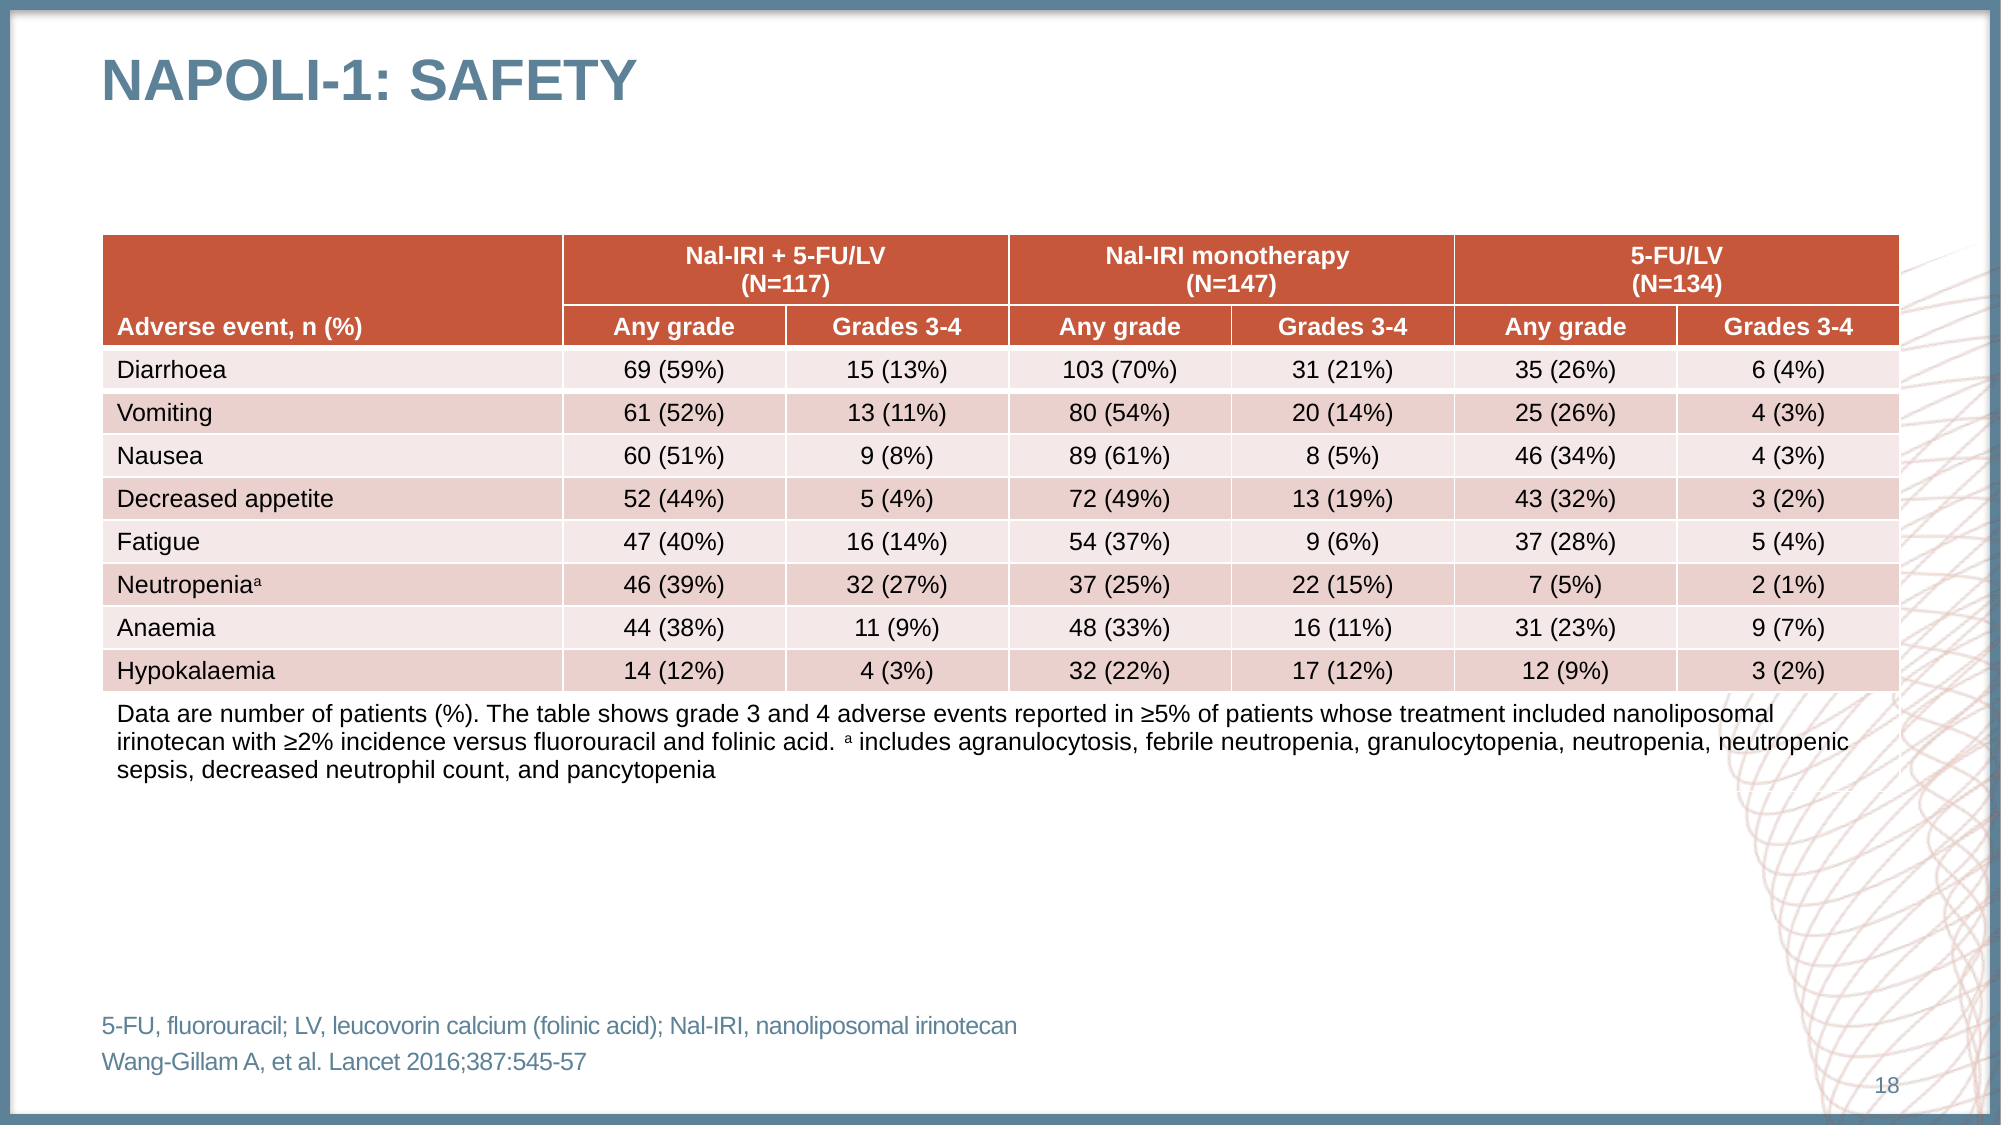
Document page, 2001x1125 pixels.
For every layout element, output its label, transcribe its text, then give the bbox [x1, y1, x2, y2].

table_cell 103 (70%) [1010, 351, 1231, 388]
table_cell Data are number of patients (%). The table shows grade 3 and 4 adverse events reported in ≥5% of patients whose treatment included nanoliposomal irinotecan with ≥2% incidence versus fluorouracil and folinic acid. a includes agranulocytosis, febrile neutropenia, granulocytopenia, neutropenia, neutropenic sepsis, decreased neutrophil count, and pancytopenia [103, 693, 1899, 791]
table_cell 47 (40%) [564, 521, 785, 562]
table_cell 22 (15%) [1232, 564, 1454, 605]
table_cell 13 (19%) [1232, 478, 1454, 519]
table_cell 9 (7%) [1678, 607, 1899, 648]
table_cell 14 (12%) [564, 650, 785, 691]
table_cell 16 (14%) [787, 521, 1008, 562]
table_cell Any grade [1455, 306, 1676, 345]
table_cell 9 (8%) [787, 435, 1008, 476]
table_header Adverse event, n (%) [103, 235, 562, 345]
table_cell 31 (23%) [1455, 607, 1676, 648]
table_cell 4 (3%) [787, 650, 1008, 691]
table_cell Any grade [1010, 306, 1231, 345]
table_cell 48 (33%) [1010, 607, 1231, 648]
table_cell 3 (2%) [1678, 478, 1899, 519]
table_cell 32 (27%) [787, 564, 1008, 605]
table_cell Anaemia [103, 607, 562, 648]
title Napoli-1: safety [101, 42, 1900, 185]
table_cell 72 (49%) [1010, 478, 1231, 519]
table_cell 32 (22%) [1010, 650, 1231, 691]
table_cell 5 (4%) [787, 478, 1008, 519]
table_cell Decreased appetite [103, 478, 562, 519]
table_cell 9 (6%) [1232, 521, 1454, 562]
table_header Nal-IRI + 5-FU/LV (N=117) [564, 235, 1008, 304]
table_cell 46 (39%) [564, 564, 785, 605]
table_header 5-FU/LV (N=134) [1455, 235, 1899, 304]
table_cell 4 (3%) [1678, 435, 1899, 476]
table_cell 35 (26%) [1455, 351, 1676, 388]
table_cell 3 (2%) [1678, 650, 1899, 691]
table_cell 43 (32%) [1455, 478, 1676, 519]
table_cell 37 (28%) [1455, 521, 1676, 562]
table_cell Neutropeniaa [103, 564, 562, 605]
table_cell 7 (5%) [1455, 564, 1676, 605]
table_cell 17 (12%) [1232, 650, 1454, 691]
table_cell 89 (61%) [1010, 435, 1231, 476]
table_cell 15 (13%) [787, 351, 1008, 388]
table_cell 60 (51%) [564, 435, 785, 476]
table_cell 11 (9%) [787, 607, 1008, 648]
table_cell Fatigue [103, 521, 562, 562]
table_cell 69 (59%) [564, 351, 785, 388]
table_cell 54 (37%) [1010, 521, 1231, 562]
table_cell Nausea [103, 435, 562, 476]
table_cell 37 (25%) [1010, 564, 1231, 605]
table_cell Grades 3-4 [1678, 306, 1899, 345]
table_cell 13 (11%) [787, 394, 1008, 433]
table_cell 8 (5%) [1232, 435, 1454, 476]
table_cell Vomiting [103, 394, 562, 433]
slide_number 18 [1771, 1054, 1900, 1115]
table_cell Diarrhoea [103, 351, 562, 388]
table_cell Any grade [564, 306, 785, 345]
table_cell 31 (21%) [1232, 351, 1454, 388]
table_cell 5 (4%) [1678, 521, 1899, 562]
table_cell 44 (38%) [564, 607, 785, 648]
table_cell 25 (26%) [1455, 394, 1676, 433]
table_cell 16 (11%) [1232, 607, 1454, 648]
table_cell 4 (3%) [1678, 394, 1899, 433]
table_cell 12 (9%) [1455, 650, 1676, 691]
table_cell 61 (52%) [564, 394, 785, 433]
table_header Nal-IRI monotherapy (N=147) [1010, 235, 1454, 304]
table_cell Grades 3-4 [787, 306, 1008, 345]
table_cell 52 (44%) [564, 478, 785, 519]
table_cell 46 (34%) [1455, 435, 1676, 476]
list 5-FU, fluorouracil; LV, leucovorin calcium (folinic acid); Nal-IRI, nanoliposomal irinotecan Wang-Gillam A, et al. Lancet 2016;387:545-57 [101, 1012, 1772, 1073]
table_cell Grades 3-4 [1232, 306, 1454, 345]
table_cell 6 (4%) [1678, 351, 1899, 388]
table_cell 2 (1%) [1678, 564, 1899, 605]
table_cell 80 (54%) [1010, 394, 1231, 433]
table_cell 20 (14%) [1232, 394, 1454, 433]
table_cell Hypokalaemia [103, 650, 562, 691]
